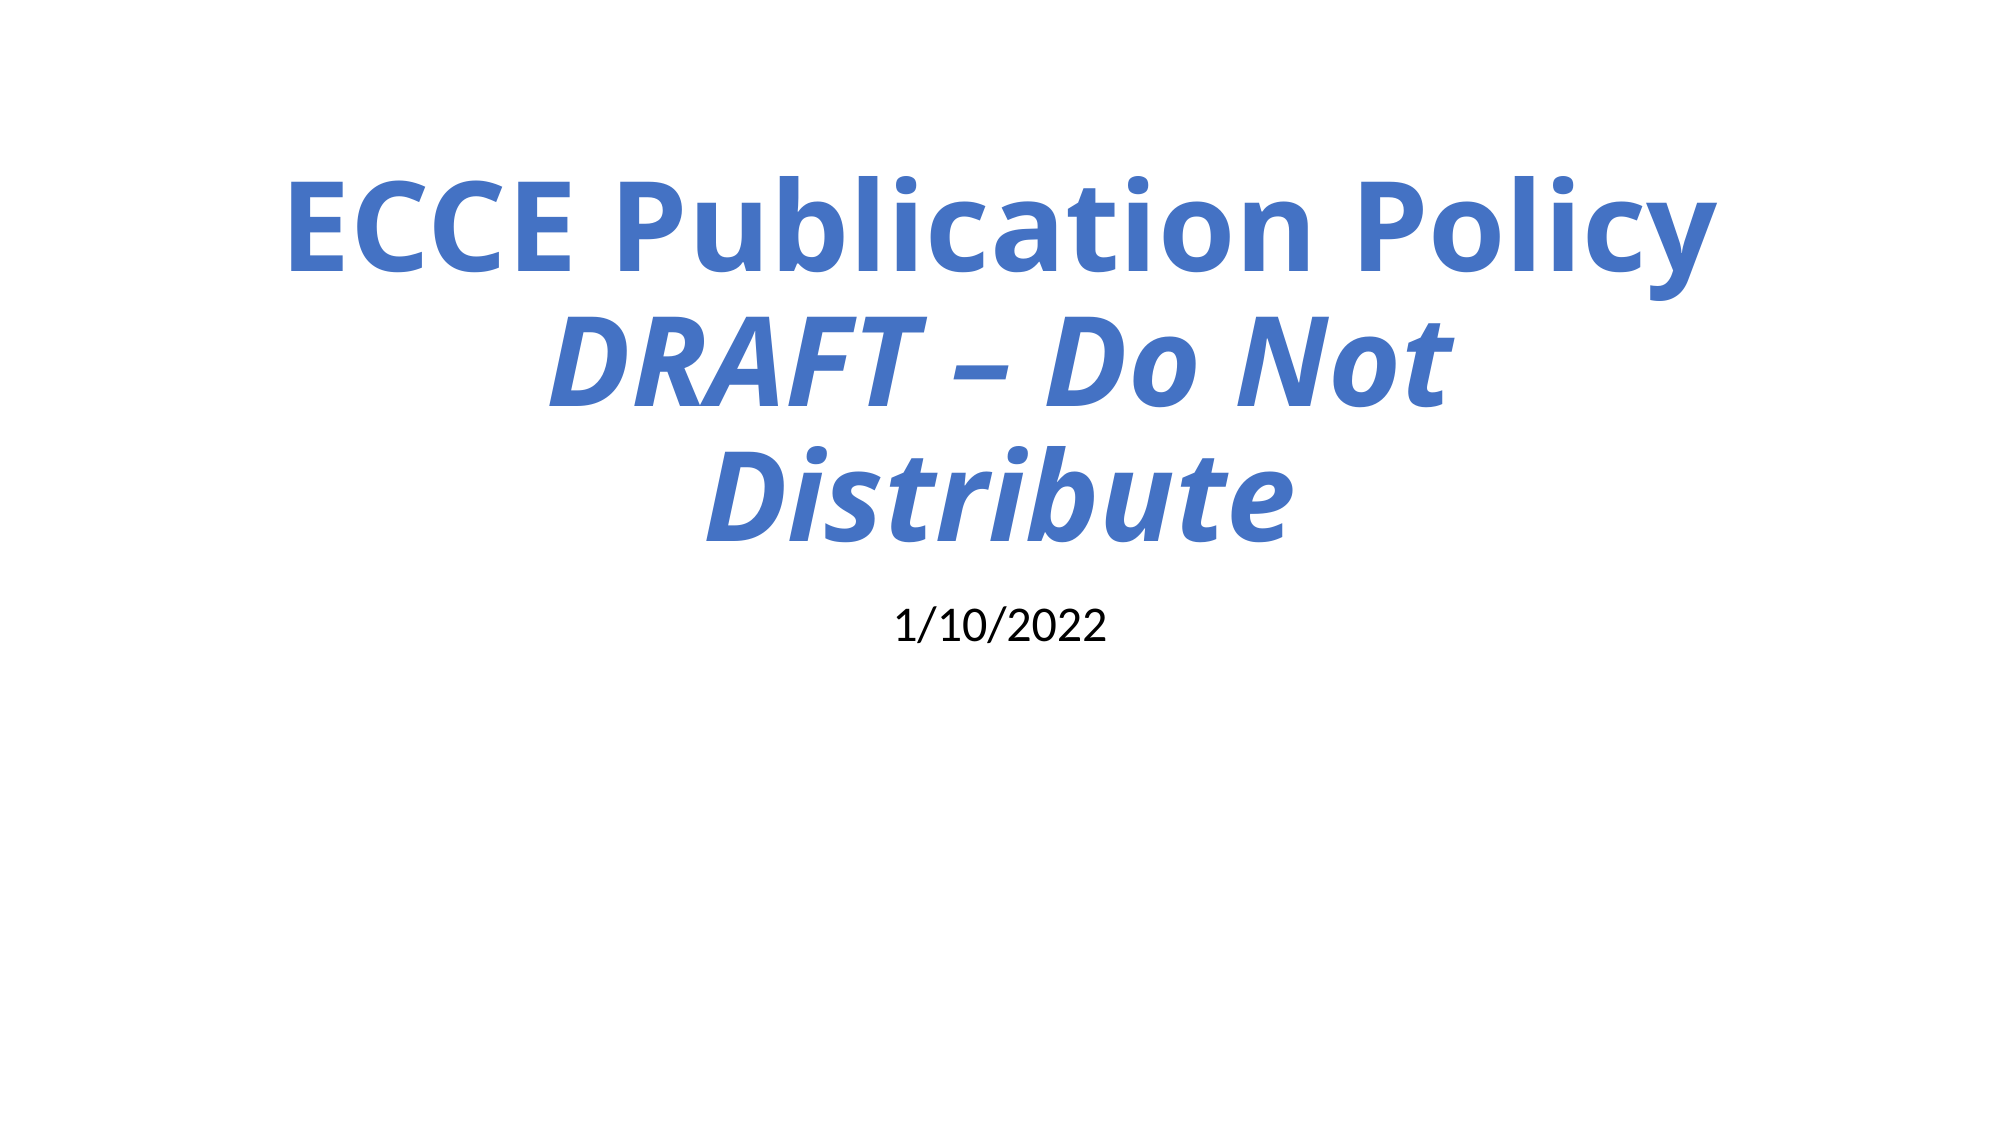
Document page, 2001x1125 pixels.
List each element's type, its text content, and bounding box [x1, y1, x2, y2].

title ECCE Publication Policy DRAFT – Do Not Distribute [249, 184, 1750, 576]
subtitle 1/10/2022 [249, 590, 1750, 863]
